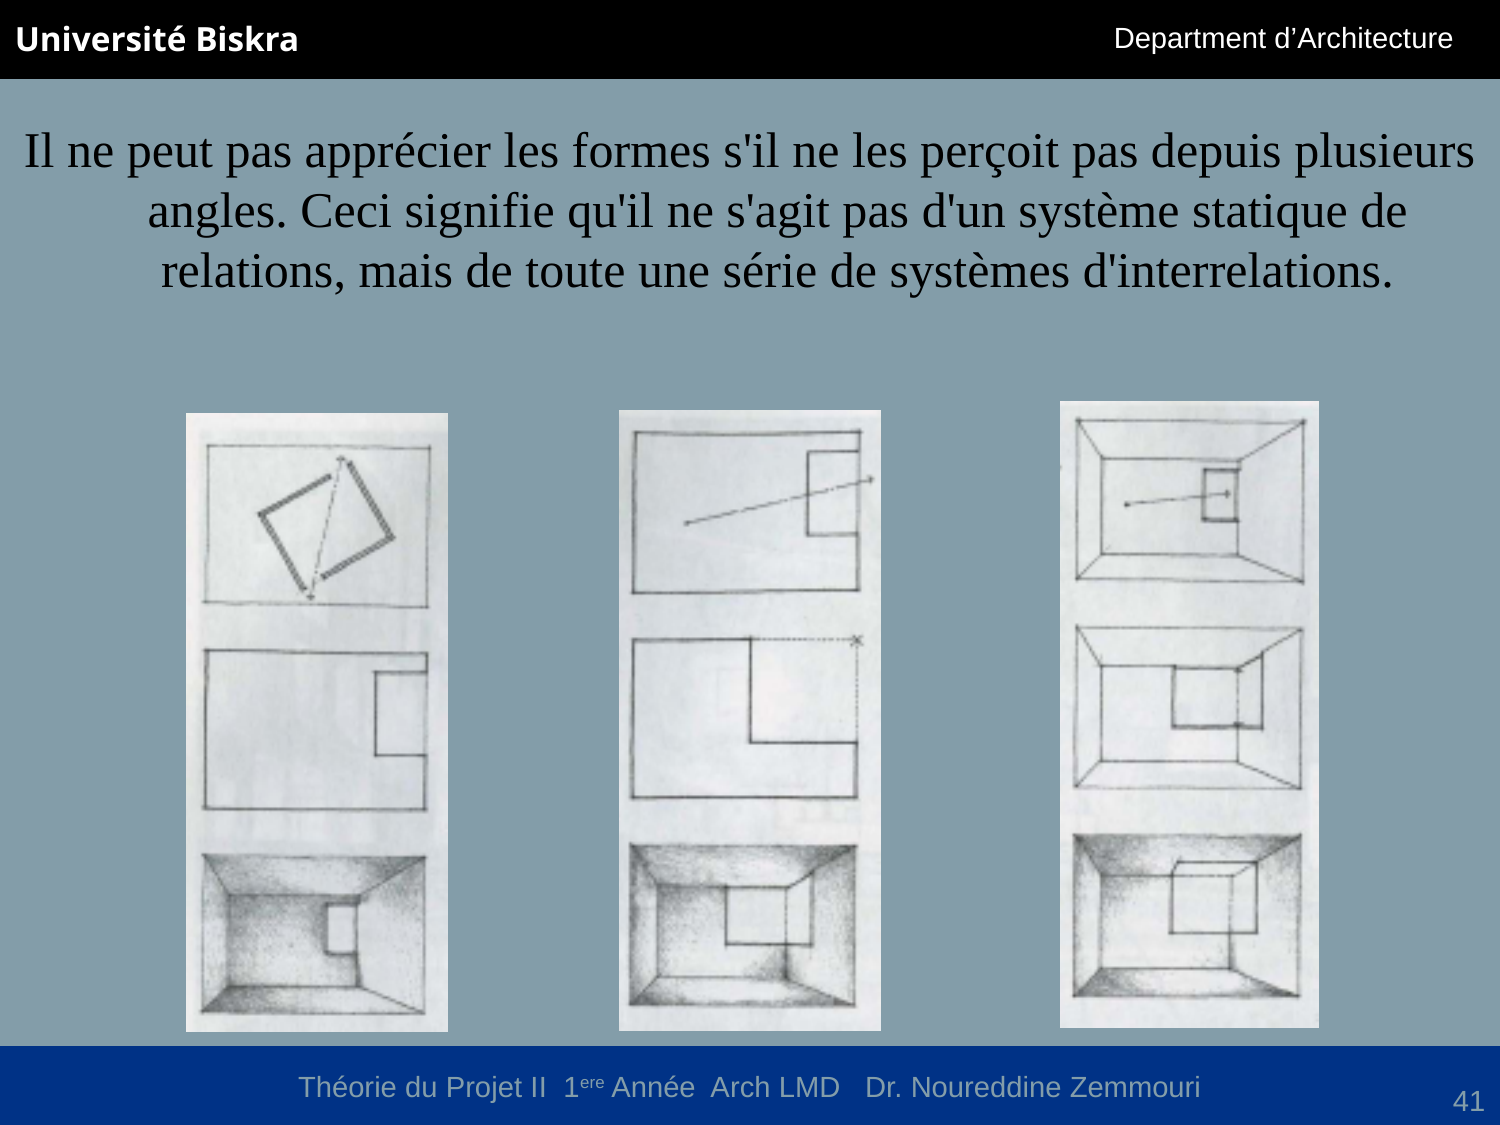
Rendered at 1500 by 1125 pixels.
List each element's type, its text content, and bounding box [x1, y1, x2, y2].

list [186, 413, 448, 1032]
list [1060, 401, 1320, 1028]
picture [619, 410, 881, 1031]
list Il ne peut pas apprécier les formes s'il ne les perçoit pas depuis plusieurs angles. Ceci signifie qu'il ne s'agit pas d'un système statique de relations, mais de toute une série de systèmes d'interrelations. [0, 110, 1500, 660]
